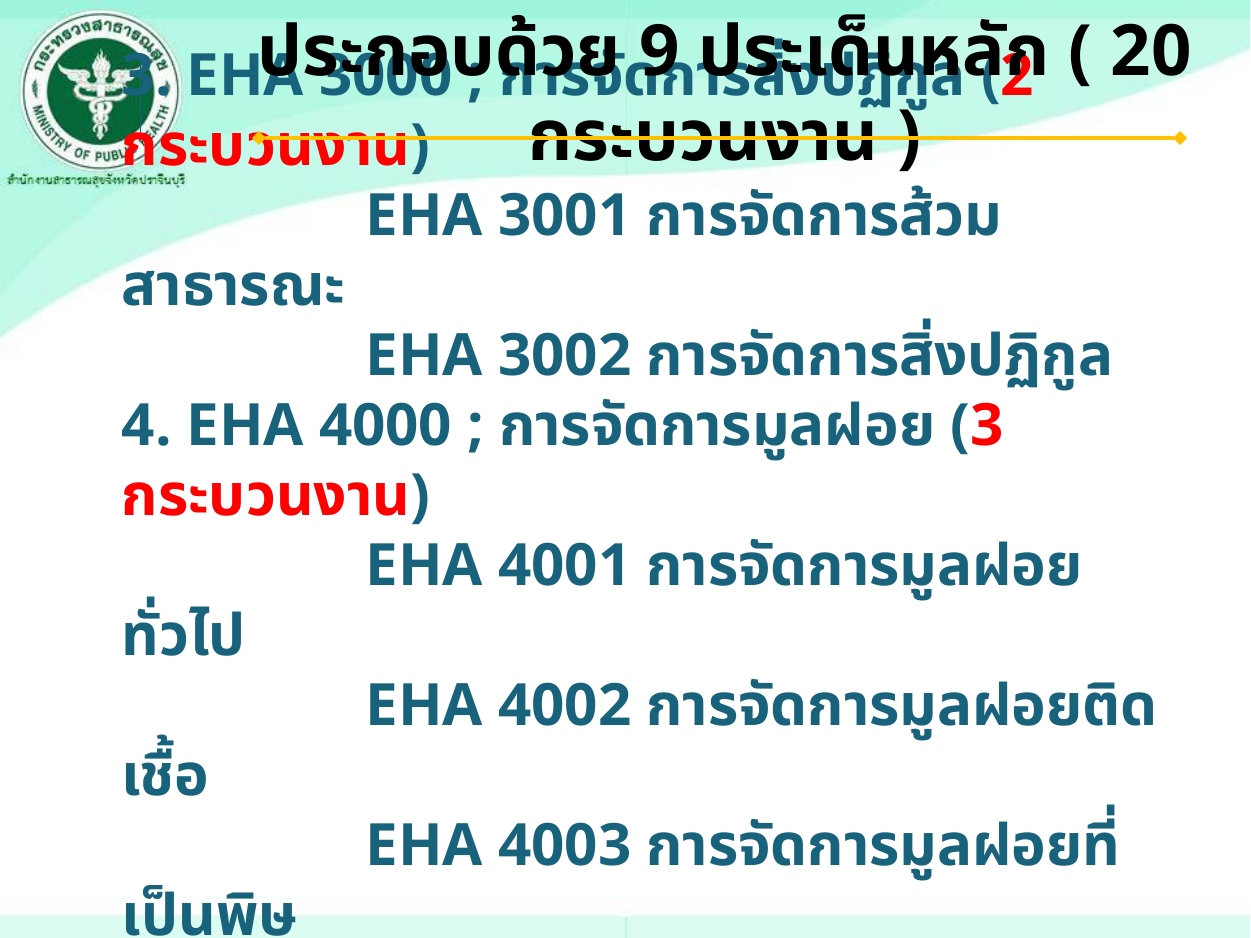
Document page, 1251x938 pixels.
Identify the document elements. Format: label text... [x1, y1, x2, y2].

text_box 3. EHA 3000 ; การจัดการสิ่งปฏิกูล (2 กระบวนงาน) EHA 3001 การจัดการส้วมสาธารณะ EHA 3002 การจัดการสิ่งปฏิกูล 4. EHA 4000 ; การจัดการมูลฝอย (3 กระบวนงาน) EHA 4001 การจัดการมูลฝอยทั่วไป EHA 4002 การจัดการมูลฝอยติดเชื้อ EHA 4003 การจัดการมูลฝอยที่เป็นพิษ หรืออันตรายจากชุมชน [34, 254, 1192, 800]
picture [0, 0, 1251, 938]
text_box ประกอบด้วย 9 ประเด็นหลัก ( 20 กระบวนงาน ) [199, 19, 1250, 160]
